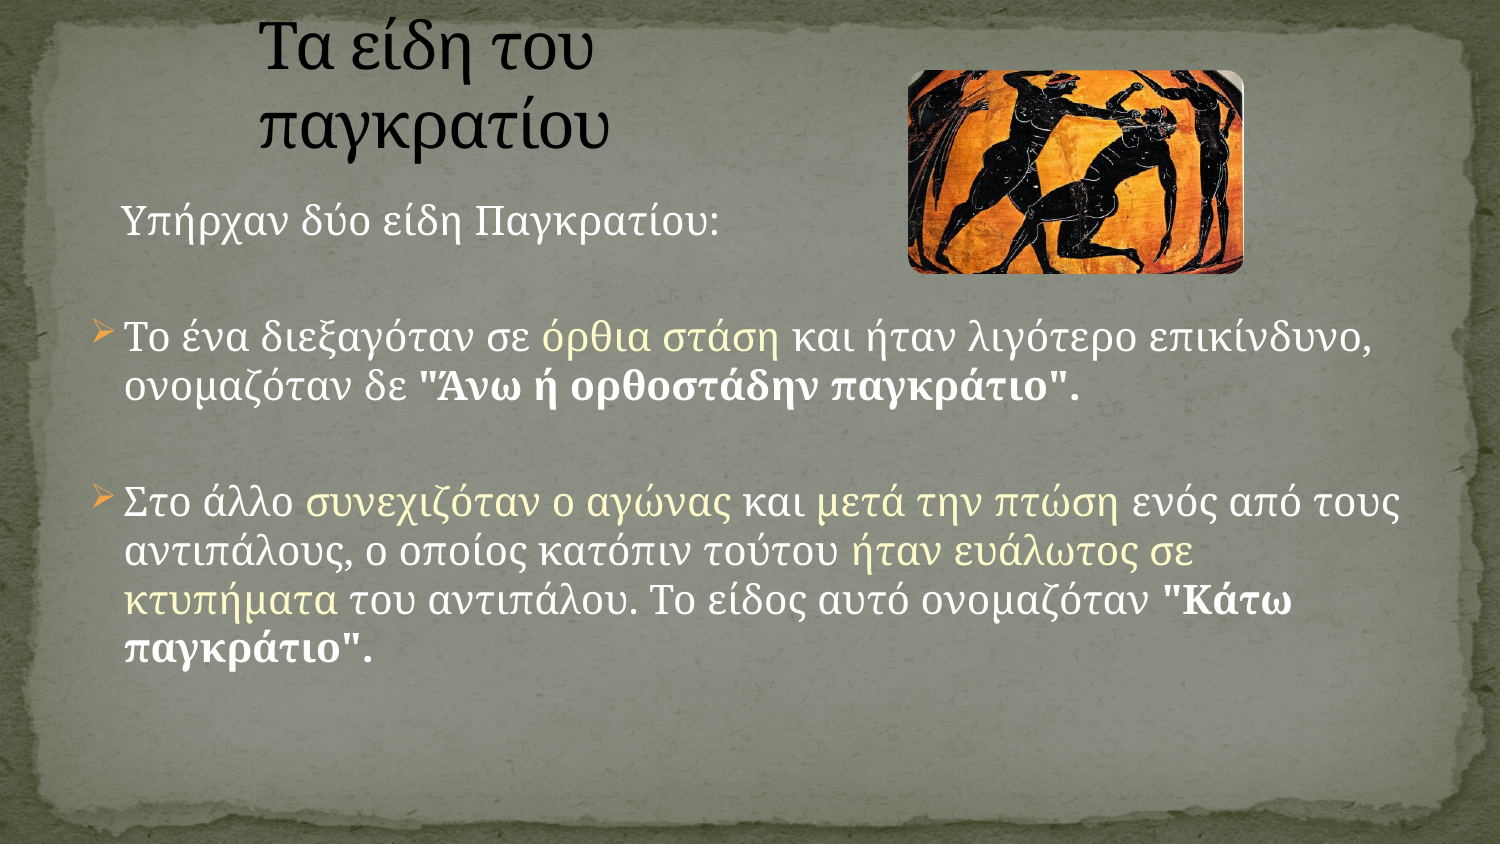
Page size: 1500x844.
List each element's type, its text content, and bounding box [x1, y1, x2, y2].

picture [908, 70, 1244, 274]
list Υπήρχαν δύο είδη Παγκρατίου: Το ένα διεξαγόταν σε όρθια στάση και ήταν λιγότερο επικίνδυνο, ονομαζόταν δε "Άνω ή ορθοστάδην παγκράτιο". Στο άλλο συνεχιζόταν ο αγώνας και μετά την πτώση ενός από τους αντιπάλους, ο οποίος κατόπιν τούτου ήταν ευάλωτος σε κτυπήματα του αντιπάλου. Το είδος αυτό ονομαζόταν "Κάτω παγκράτιο". [75, 187, 1425, 750]
title Τα είδη του παγκρατίου [243, 18, 944, 169]
